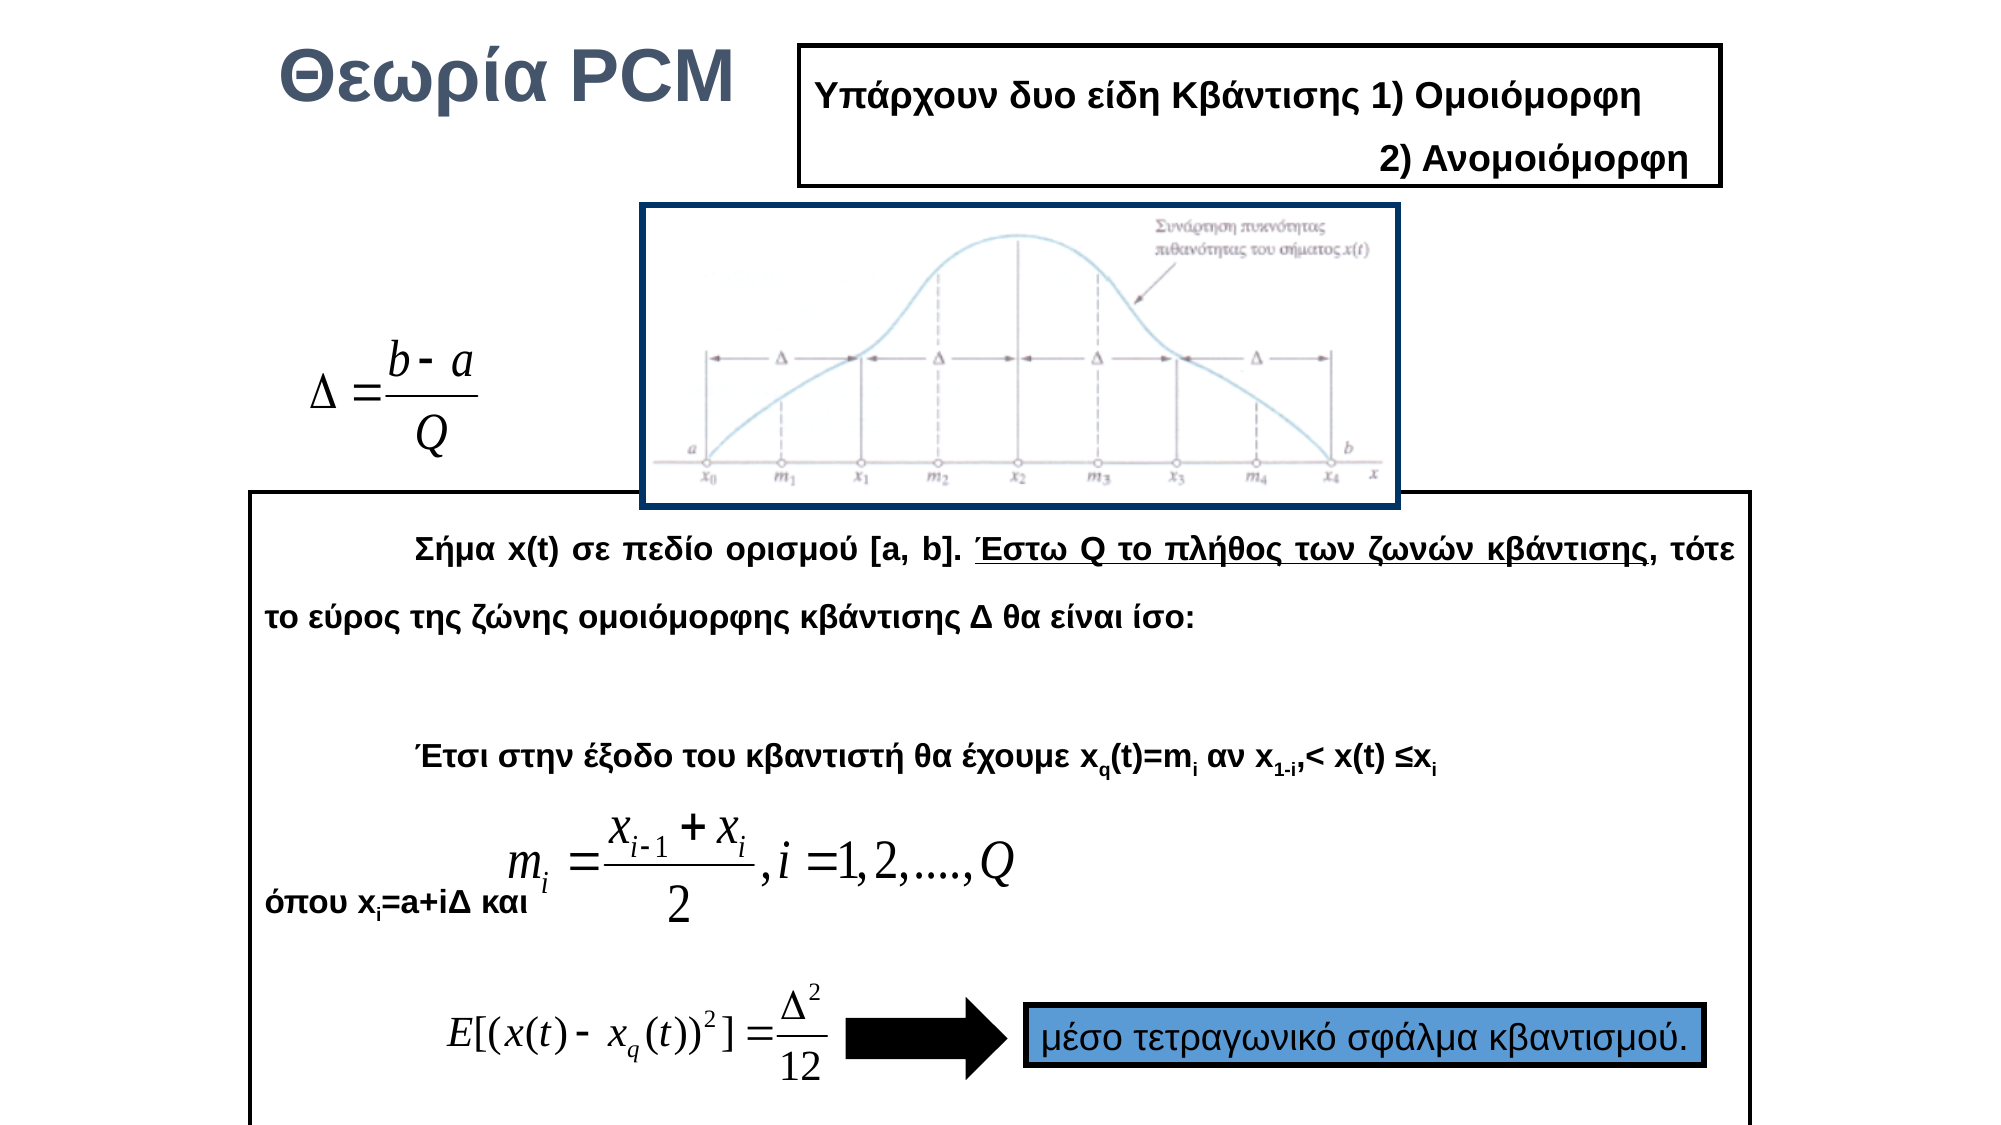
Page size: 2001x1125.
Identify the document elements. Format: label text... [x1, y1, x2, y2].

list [499, 790, 1026, 935]
picture [645, 208, 1395, 504]
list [439, 971, 837, 1090]
text_box Υπάρχουν δυο είδη Κβάντισης 1) Ομοιόμορφη 2) Ανομοιόμορφη [799, 45, 1721, 186]
text_box Σήμα x(t) σε πεδίο ορισμού [a, b]. Έστω Q το πλήθος των ζωνών κβάντισης, τότε το εύρος της ζώνης ομοιόμορφης κβάντισης Δ θα είναι ίσο: Έτσι στην έξοδο του κβαντιστή θα έχουμε xq(t)=mi αν x1-i,< x(t) ≤xi όπου xi=a+iΔ και [249, 491, 1750, 1125]
text_box Θεωρία PCM [256, 18, 800, 133]
text_box μέσο τετραγωνικό σφάλμα κβαντισμού. [1026, 1005, 1705, 1065]
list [303, 326, 487, 470]
text_box [846, 998, 1007, 1079]
